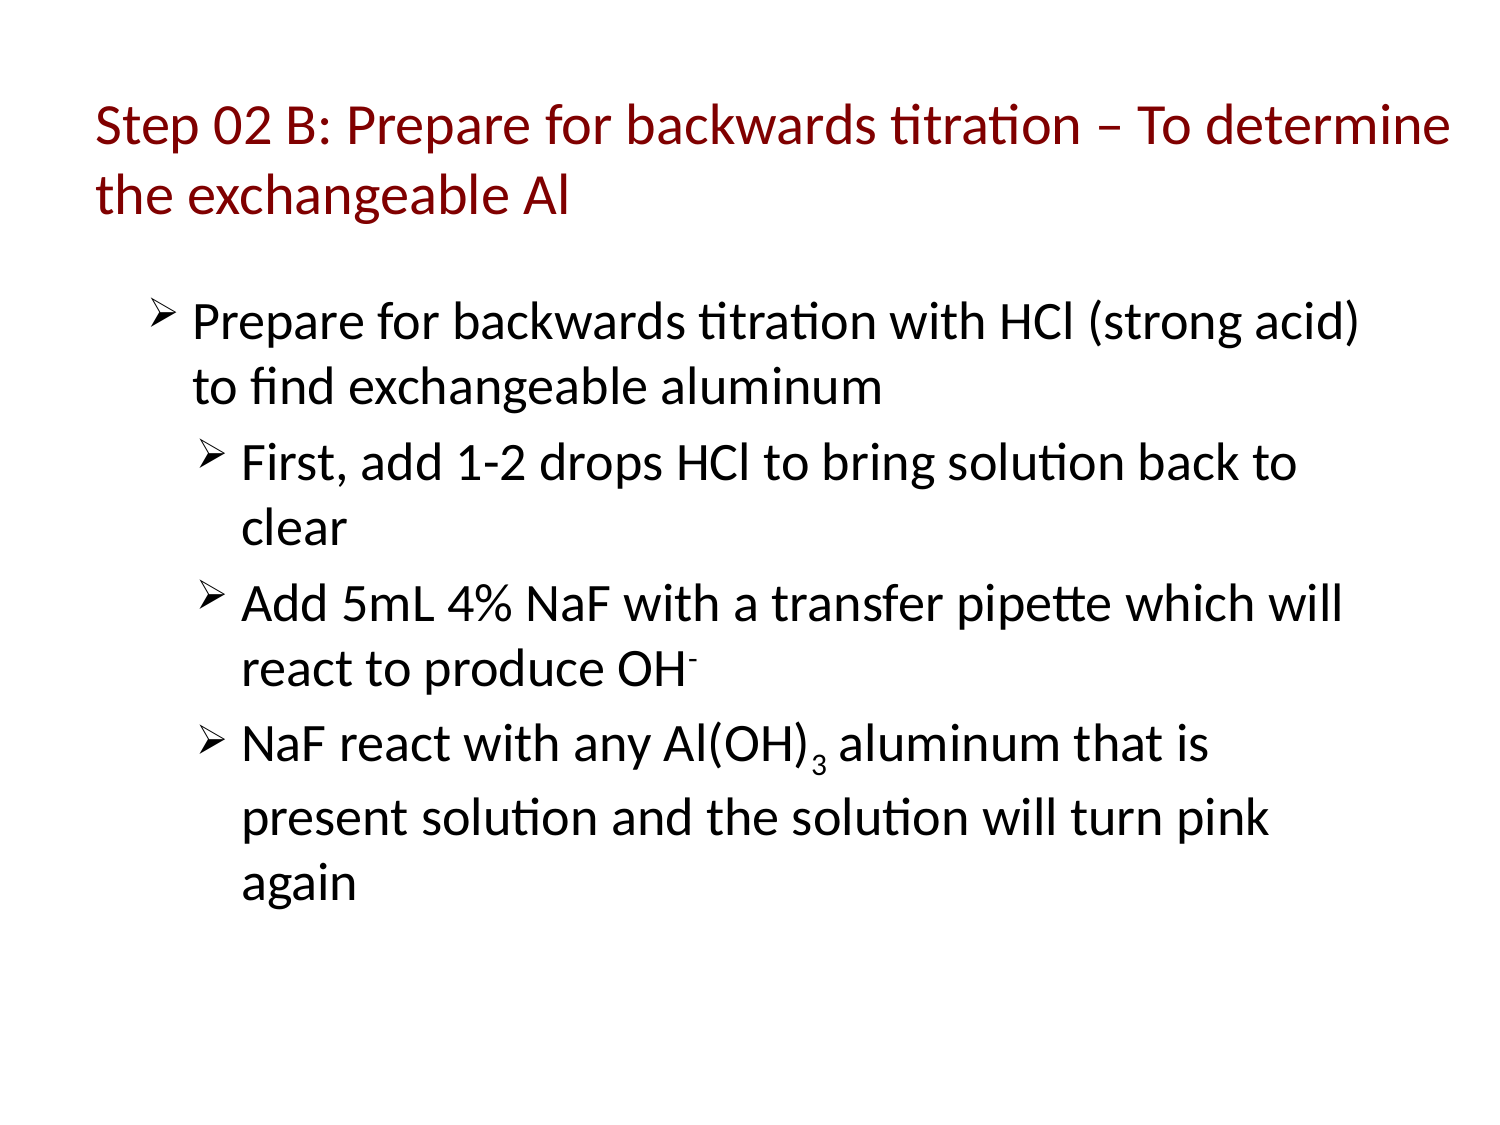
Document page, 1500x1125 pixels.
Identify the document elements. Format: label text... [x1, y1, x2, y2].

text_box Prepare for backwards titration with HCl (strong acid) to find exchangeable aluminum First, add 1-2 drops HCl to bring solution back to clear Add 5mL 4% NaF with a transfer pipette which will react to produce OH- NaF react with any Al(OH)3 aluminum that is present solution and the solution will turn pink again [120, 278, 1407, 886]
text_box Step 02 B: Prepare for backwards titration – To determine the exchangeable Al [80, 79, 1500, 234]
